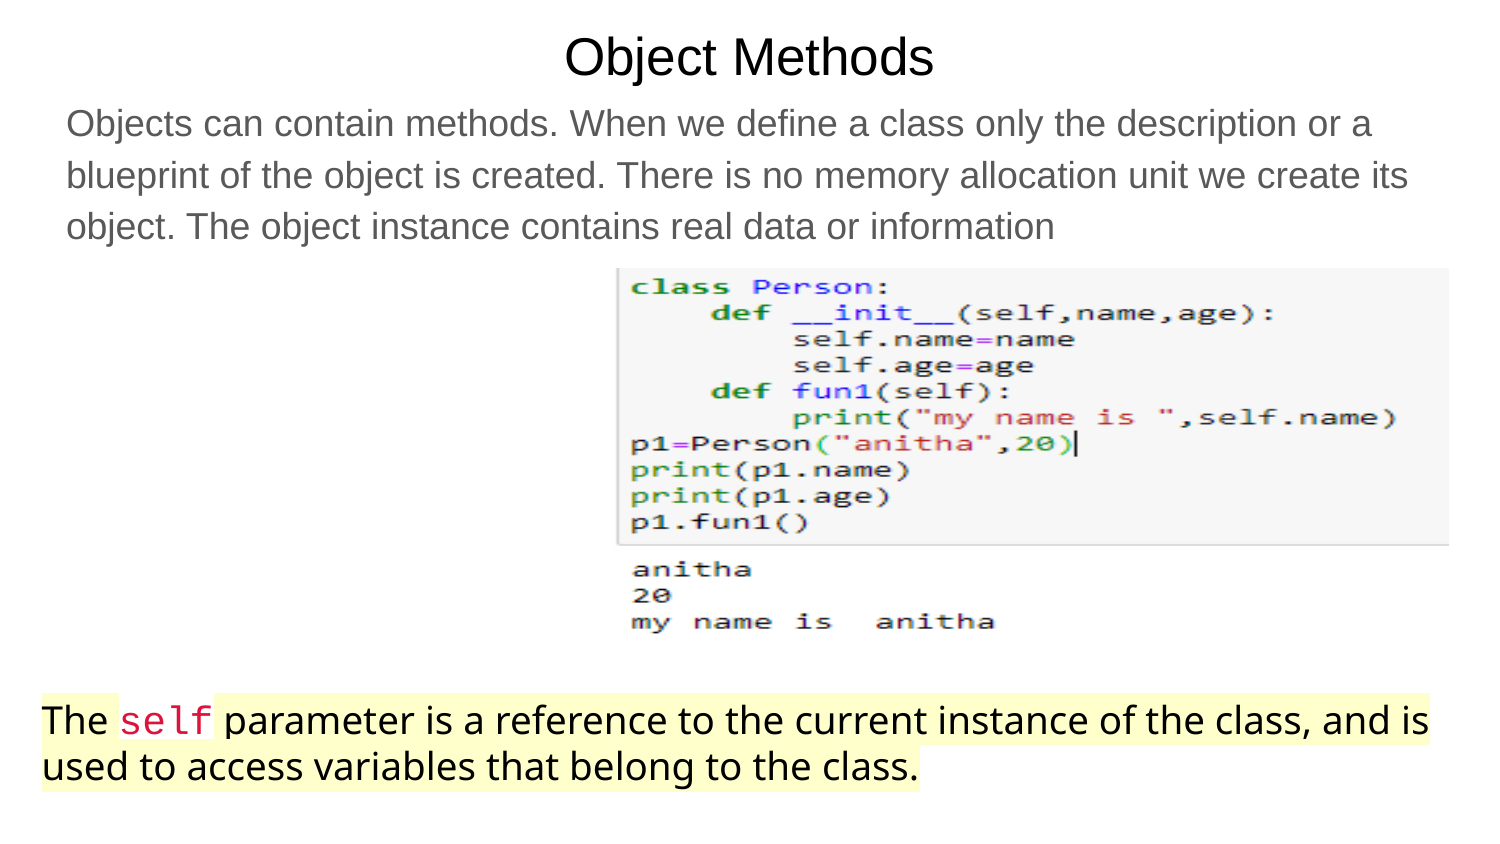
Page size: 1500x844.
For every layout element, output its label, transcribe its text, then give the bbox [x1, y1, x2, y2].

list Objects can contain methods. When we define a class only the description or a blueprint of the object is created. There is no memory allocation unit we create its object. The object instance contains real data or information [51, 77, 1449, 679]
picture [612, 268, 1450, 652]
text_box The self parameter is a reference to the current instance of the class, and is used to access variables that belong to the class. [26, 679, 1474, 804]
title Object Methods [51, 7, 1449, 77]
